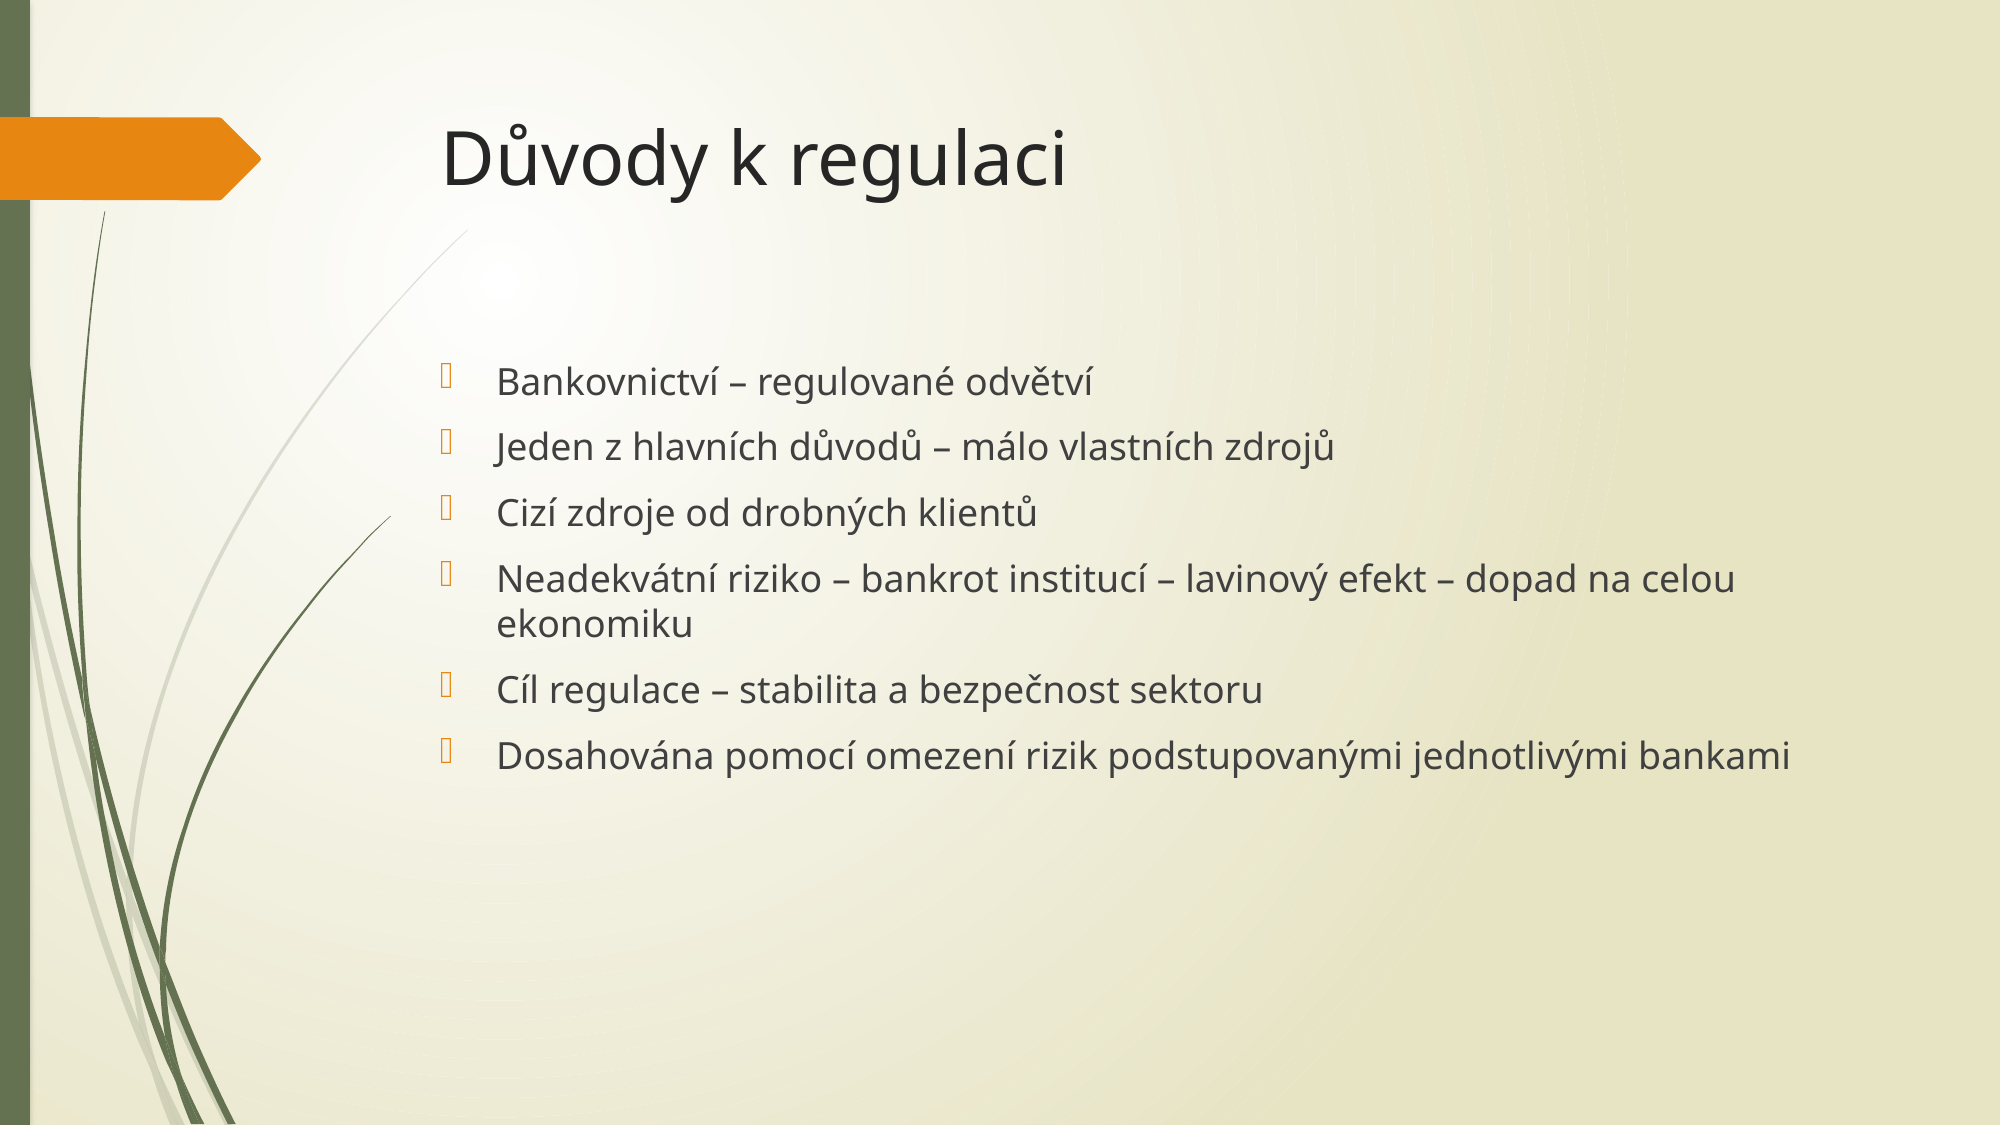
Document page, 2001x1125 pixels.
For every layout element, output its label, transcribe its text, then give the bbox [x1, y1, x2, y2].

title Důvody k regulaci [425, 102, 1888, 313]
list Bankovnictví – regulované odvětví Jeden z hlavních důvodů – málo vlastních zdrojů Cizí zdroje od drobných klientů Neadekvátní riziko – bankrot institucí – lavinový efekt – dopad na celou ekonomiku Cíl regulace – stabilita a bezpečnost sektoru Dosahována pomocí omezení rizik podstupovanými jednotlivými bankami [424, 350, 1888, 970]
